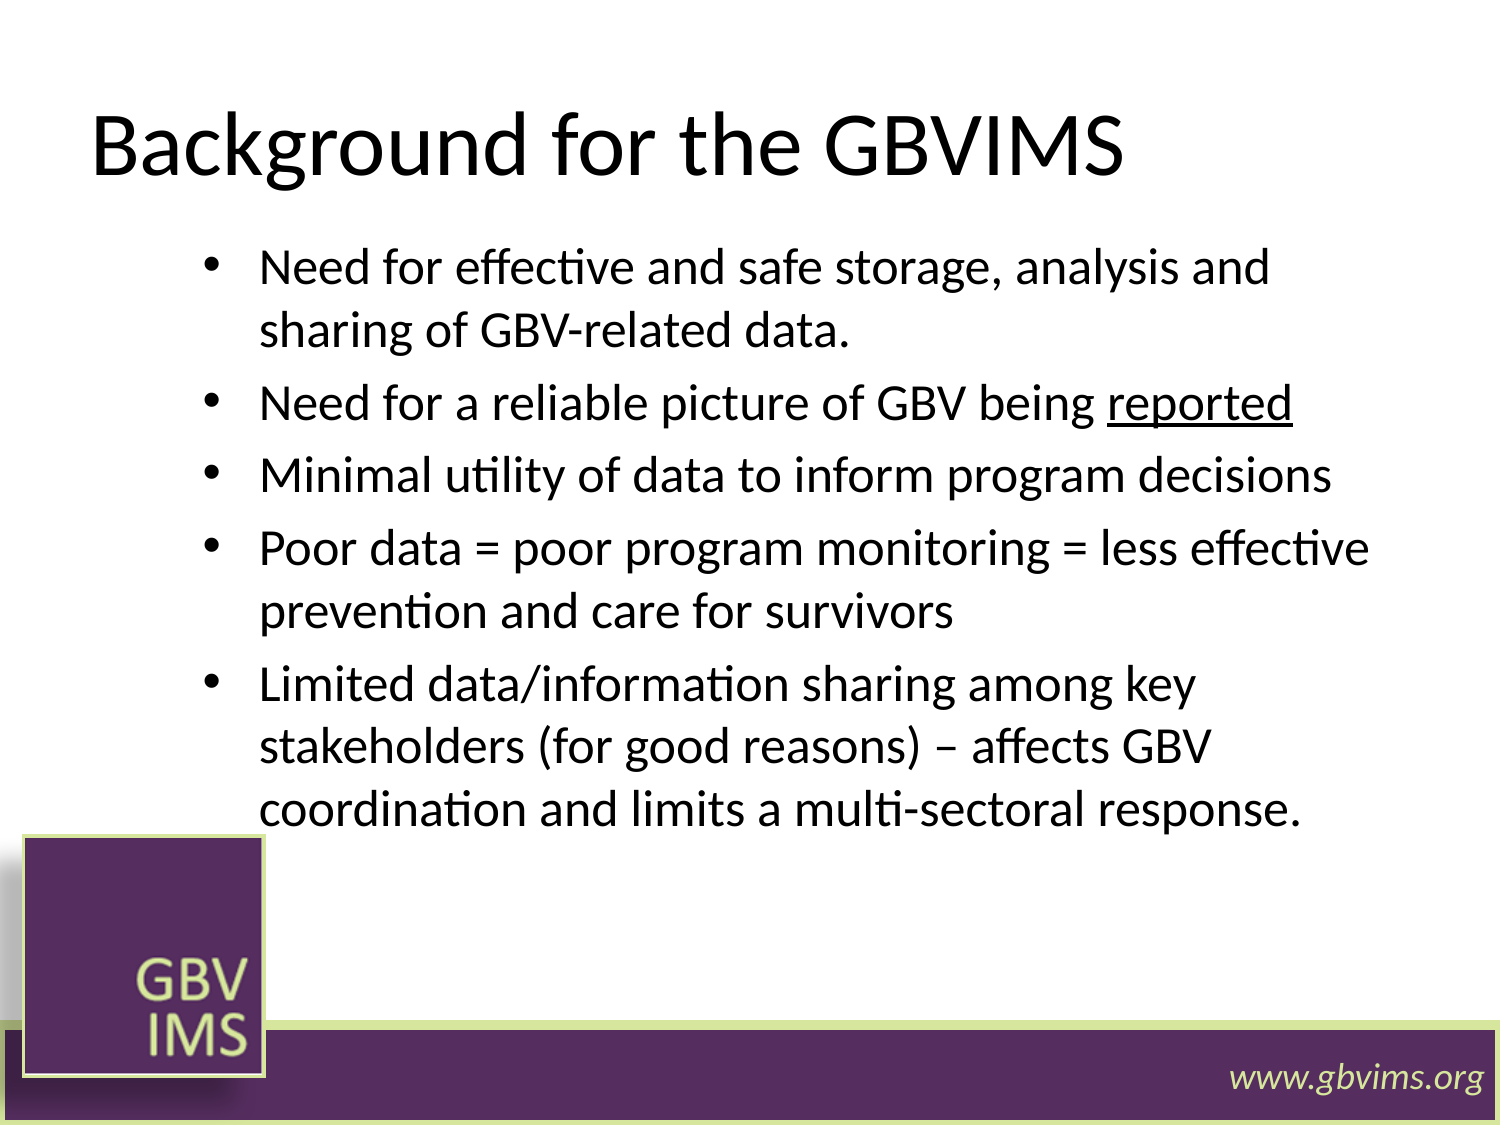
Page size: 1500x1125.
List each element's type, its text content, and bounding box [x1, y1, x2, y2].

list Need for effective and safe storage, analysis and sharing of GBV-related data. Need for a reliable picture of GBV being reported Minimal utility of data to inform program decisions Poor data = poor program monitoring = less effective prevention and care for survivors Limited data/information sharing among key stakeholders (for good reasons) – affects GBV coordination and limits a multi-sectoral response. [187, 224, 1438, 988]
picture [24, 837, 263, 1076]
text_box www.gbvims.org [0, 1023, 1500, 1125]
title Background for the GBVIMS [74, 44, 1426, 233]
